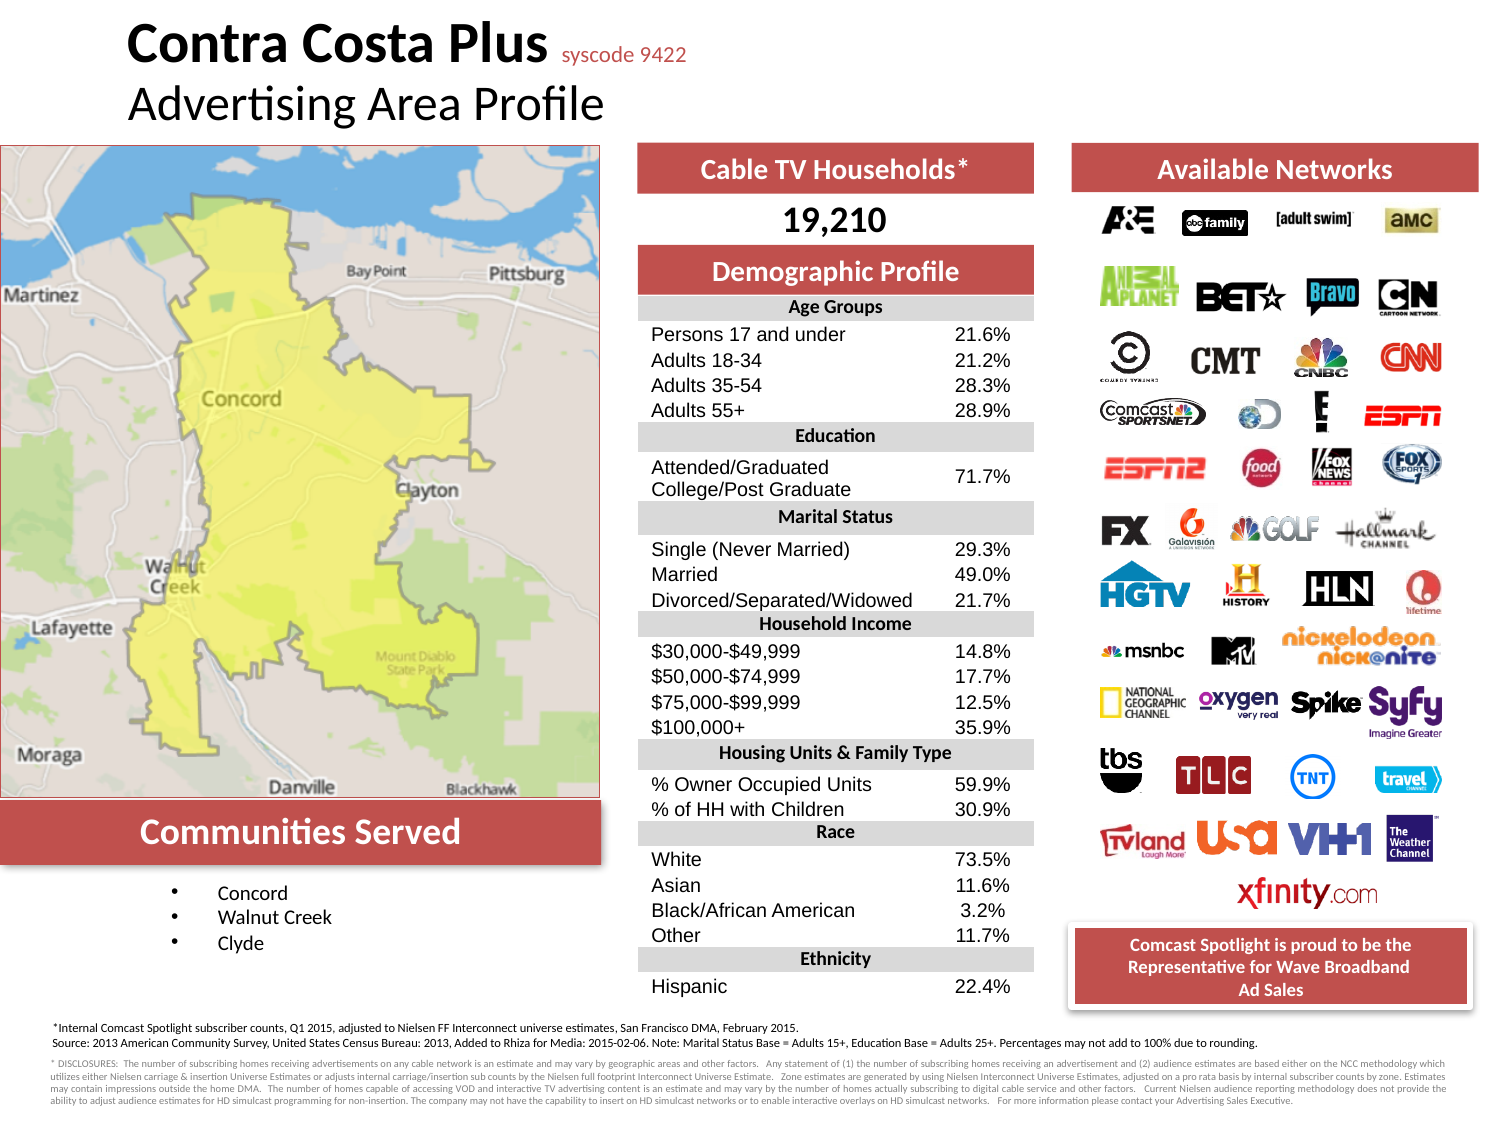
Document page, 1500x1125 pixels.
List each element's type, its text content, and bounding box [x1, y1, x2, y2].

table_cell % of HH with Children [638, 795, 932, 821]
text_box Demographic Profile [637, 244, 1034, 295]
table_cell Adults 18-34 [638, 346, 932, 371]
table_header Age Groups [638, 296, 1034, 321]
table_cell $50,000-$74,999 [638, 663, 932, 688]
text_box Cable TV Households* [635, 141, 1036, 196]
table_cell Ethnicity [638, 947, 1034, 972]
table_cell 71.7% [932, 452, 1034, 501]
text_box Concord Walnut Creek Clyde [156, 874, 438, 962]
text_box * DISCLOSURES: The number of subscribing homes receiving advertisements on any cable network is an estimate and may vary by geographic areas and other factors. Any statement of (1) the number of subscribing homes receiving an advertisement and (2) audience estimates are based either on the NCC methodology which utilizes either Nielsen carriage & insertion Universe Estimates or adjusts internal carriage/insertion sub counts by the Nielsen full footprint Interconnect Universe Estimate. Zone estimates are generated by using Nielsen Interconnect Universe Estimates, adjusted on a pro rata basis by internal subscriber counts by zone. Estimates may contain impressions outside the home DMA. The number of homes capable of accessing VOD and interactive TV advertising content is an estimate and may vary by the number of homes actually subscribing to digital cable service and other factors. Current Nielsen audience reporting methodology does not provide the ability to adjust audience estimates for HD simulcast programming for non-insertion. The company may not have the capability to insert on HD simulcast networks or to enable interactive overlays on HD simulcast networks. For more information please contact your Advertising Sales Executive. [35, 1049, 1463, 1115]
table_cell 12.5% [932, 688, 1034, 713]
table_cell 3.2% [932, 896, 1034, 922]
table_cell 21.7% [932, 586, 1034, 611]
table_cell $100,000+ [638, 713, 932, 739]
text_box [0, 799, 602, 866]
table_cell 30.9% [932, 795, 1034, 821]
table_cell Education [638, 422, 1034, 452]
table_cell 14.8% [932, 637, 1034, 663]
table_cell Other [638, 922, 932, 947]
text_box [1100, 202, 1442, 909]
table_cell Household Income [638, 611, 1034, 637]
table_cell Married [638, 561, 932, 586]
table_cell Race [638, 821, 1034, 846]
table_cell Divorced/Separated/Widowed [638, 586, 932, 611]
table_cell 21.6% [932, 321, 1034, 346]
title Contra Costa Plus syscode 9422 Advertising Area Profile [113, 0, 788, 143]
table_cell Hispanic [638, 972, 932, 998]
table_cell Asian [638, 871, 932, 896]
table_cell 11.7% [932, 922, 1034, 947]
table_cell 11.6% [932, 871, 1034, 896]
table_cell Black/African American [638, 896, 932, 922]
text_box 19,210 [718, 196, 950, 248]
table_cell 22.4% [932, 972, 1034, 998]
picture [0, 145, 600, 799]
text_box Comcast Spotlight is proud to be the Representative for Wave Broadband Ad Sales [1068, 922, 1473, 1010]
table_cell 73.5% [932, 846, 1034, 871]
table_cell 29.3% [932, 535, 1034, 561]
table_cell 49.0% [932, 561, 1034, 586]
table_cell 59.9% [932, 770, 1034, 795]
table_cell 28.3% [932, 371, 1034, 397]
table_cell White [638, 846, 932, 871]
text_box Available Networks [1069, 141, 1481, 194]
table_cell Persons 17 and under [638, 321, 932, 346]
table_cell Adults 35-54 [638, 371, 932, 397]
text_box *Internal Comcast Spotlight subscriber counts, Q1 2015, adjusted to Nielsen FF Interconnect universe estimates, San Francisco DMA, February 2015. Source: 2013 American Community Survey, United States Census Bureau: 2013, Added to Rhiza for Media: 2015-02-06. Note: Marital Status Base = Adults 15+, Education Base = Adults 25+. Percentages may not add to 100% due to rounding. [37, 1012, 1450, 1058]
table_cell Attended/Graduated College/Post Graduate [638, 452, 932, 501]
table_cell 28.9% [932, 397, 1034, 422]
table_cell Housing Units & Family Type [638, 739, 1034, 770]
table_cell Single (Never Married) [638, 535, 932, 561]
table_cell Adults 55+ [638, 397, 932, 422]
table_cell $30,000-$49,999 [638, 637, 932, 663]
table_cell 35.9% [932, 713, 1034, 739]
table_cell $75,000-$99,999 [638, 688, 932, 713]
table_cell % Owner Occupied Units [638, 770, 932, 795]
table_cell 17.7% [932, 663, 1034, 688]
table_cell Marital Status [638, 501, 1034, 535]
table_cell 21.2% [932, 346, 1034, 371]
